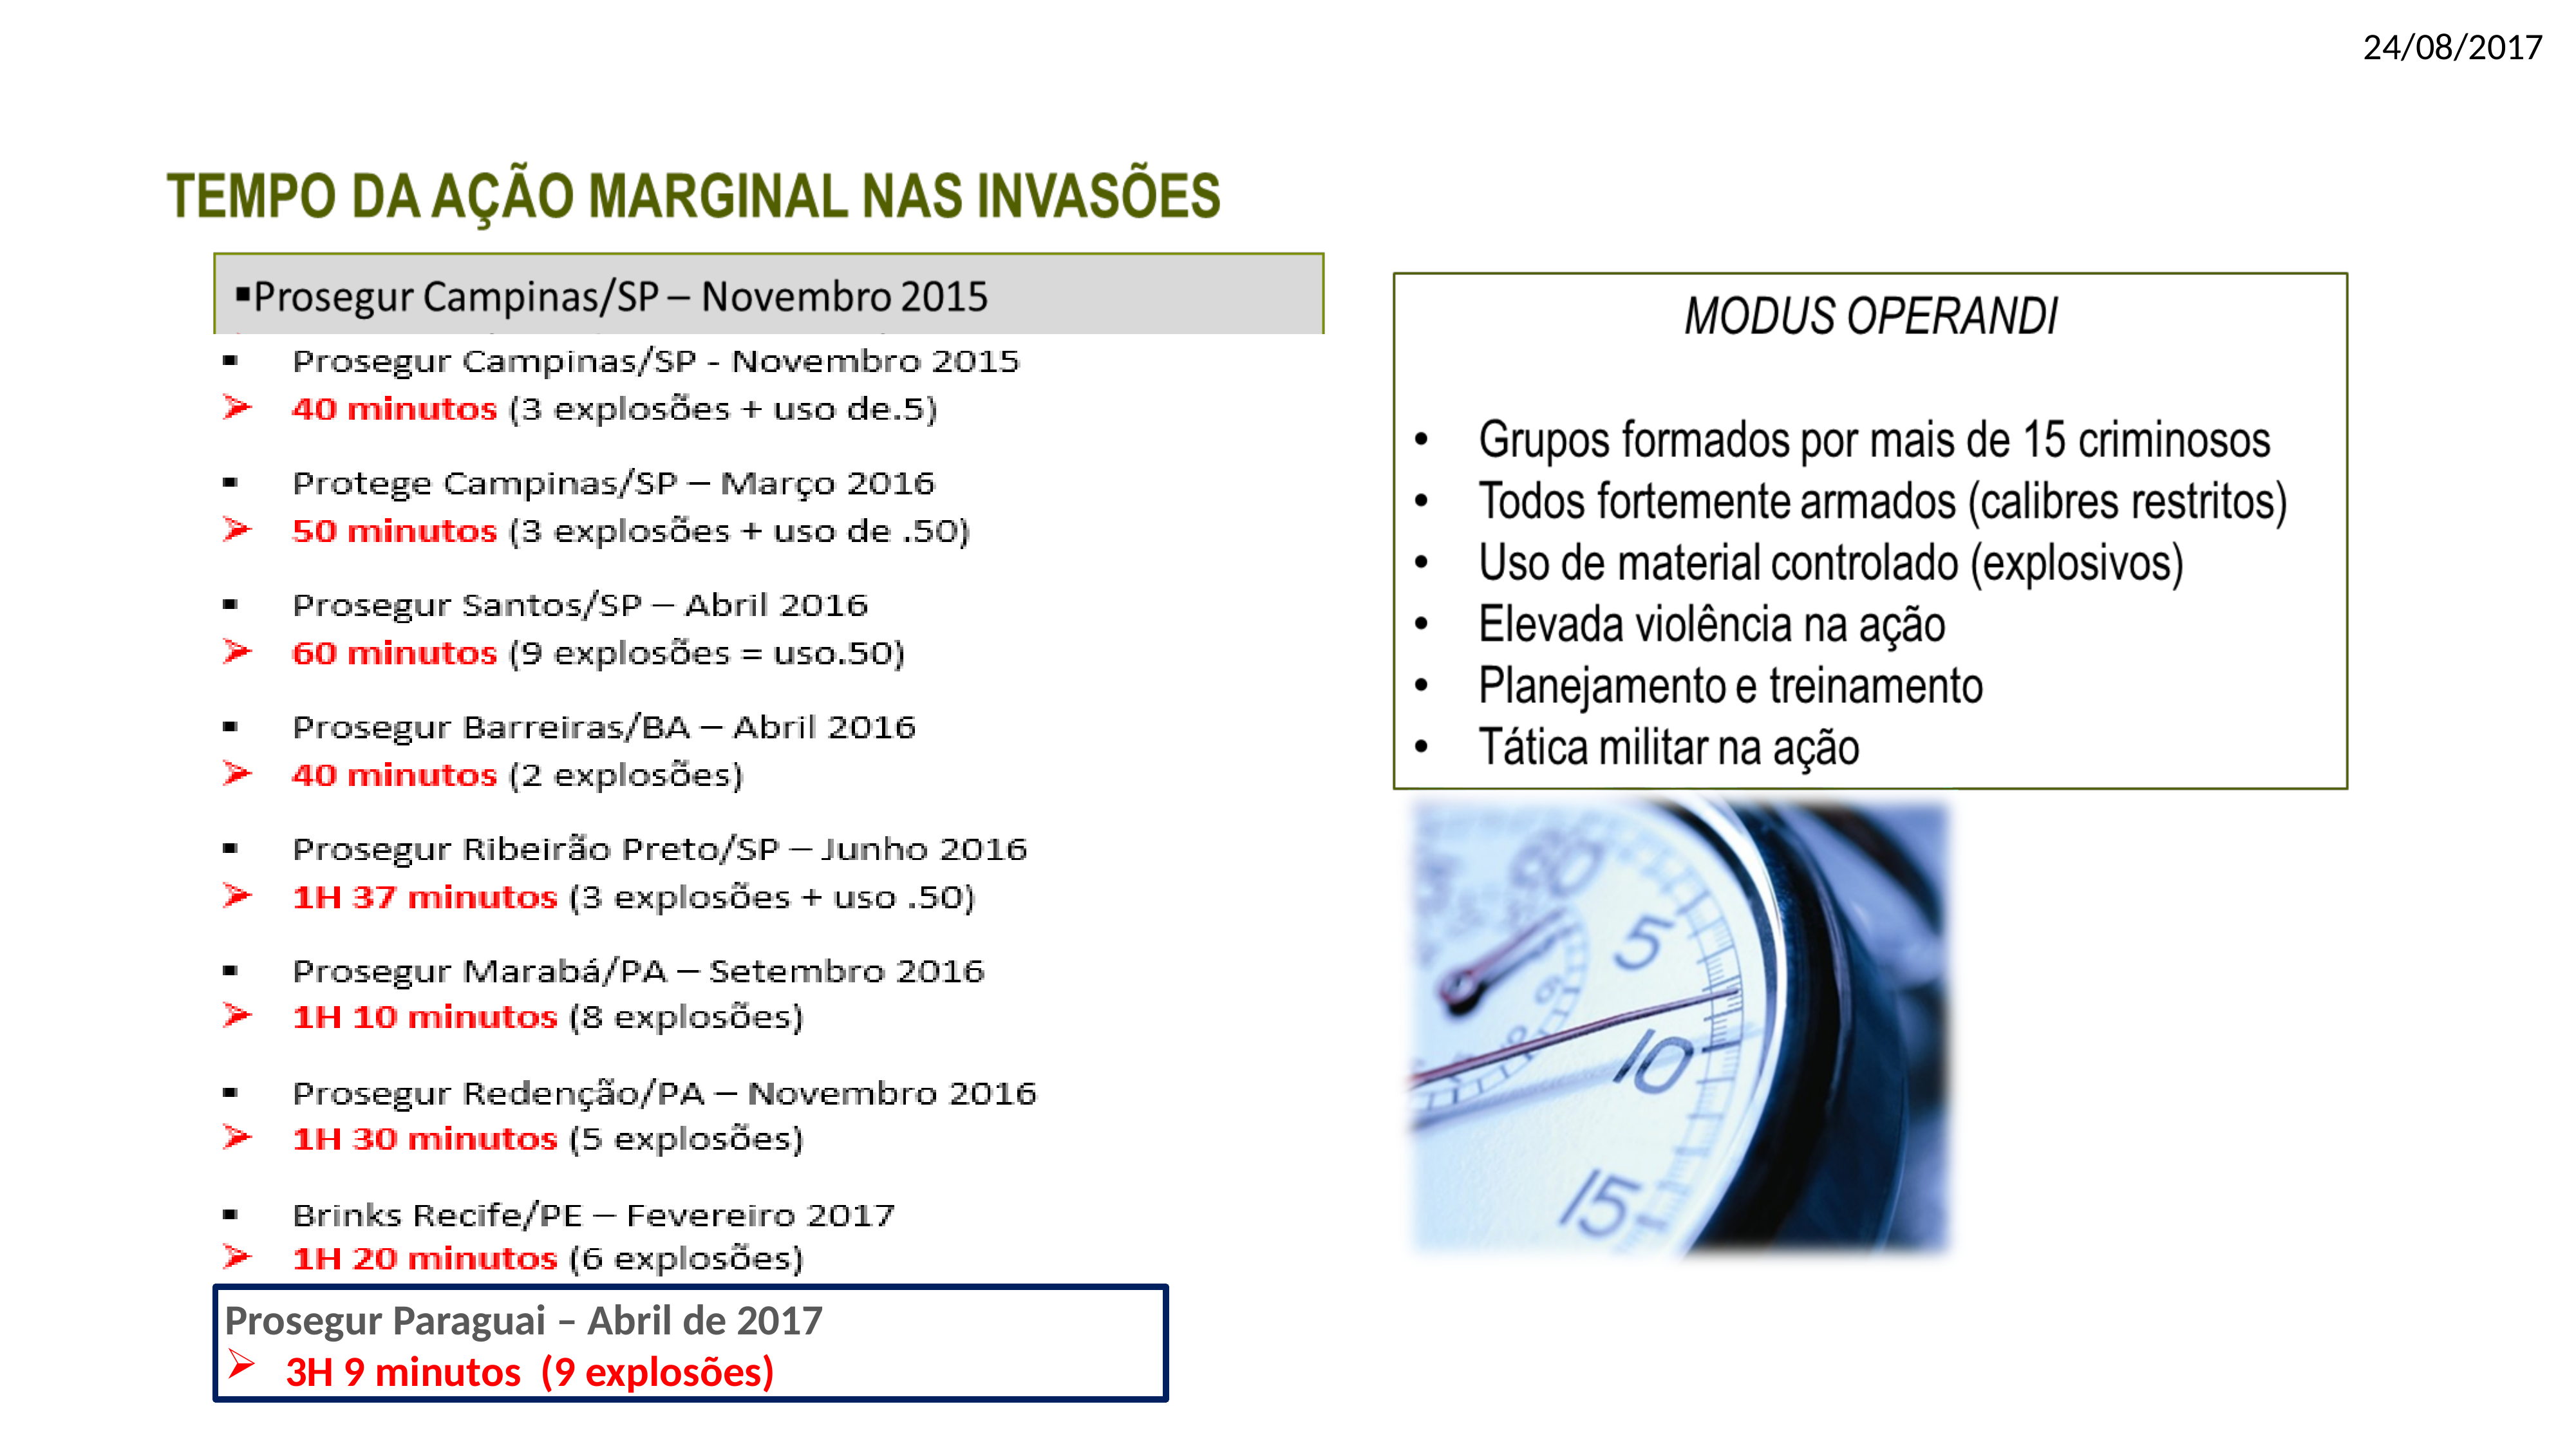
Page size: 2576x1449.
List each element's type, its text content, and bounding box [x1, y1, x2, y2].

picture [130, 138, 2447, 1291]
text_box Prosegur Paraguai – Abril de 2017 3H 9 minutos (9 explosões) [215, 1296, 1167, 1399]
